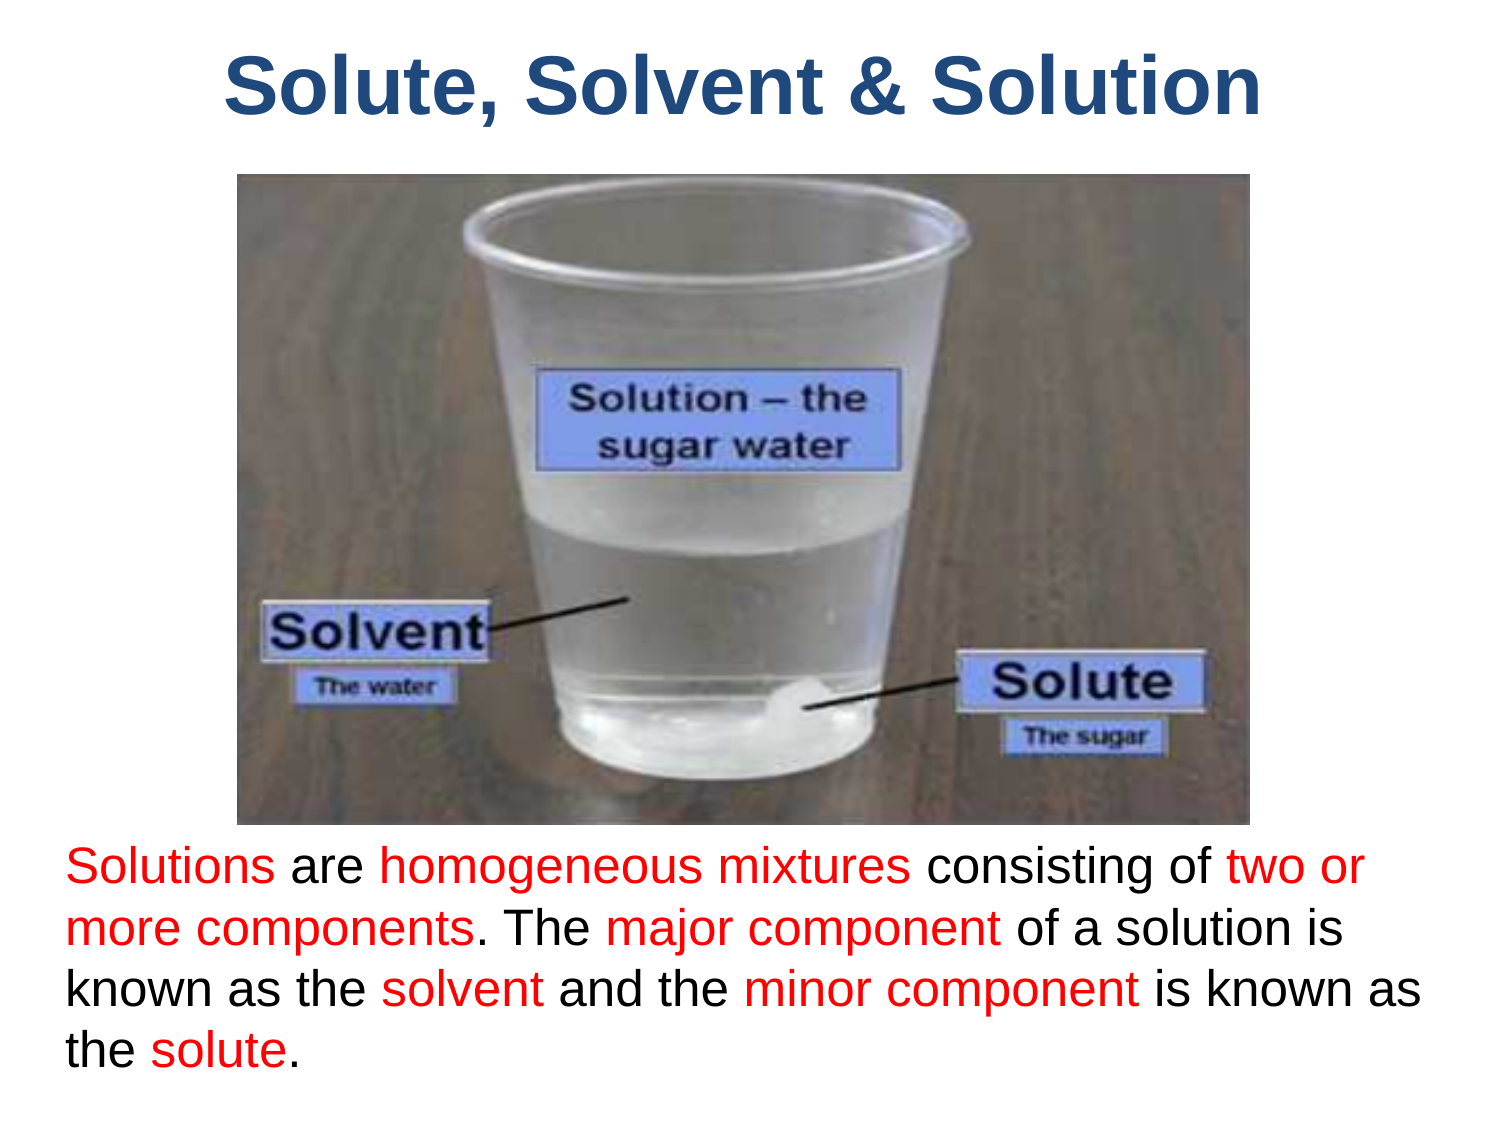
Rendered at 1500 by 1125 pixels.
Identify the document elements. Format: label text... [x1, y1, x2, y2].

subtitle Solutions are homogeneous mixtures consisting of two or more components. The major component of a solution is known as the solvent and the minor component is known as the solute. [50, 825, 1463, 1088]
picture [237, 174, 1251, 826]
title Solute, Solvent & Solution [24, 0, 1463, 163]
